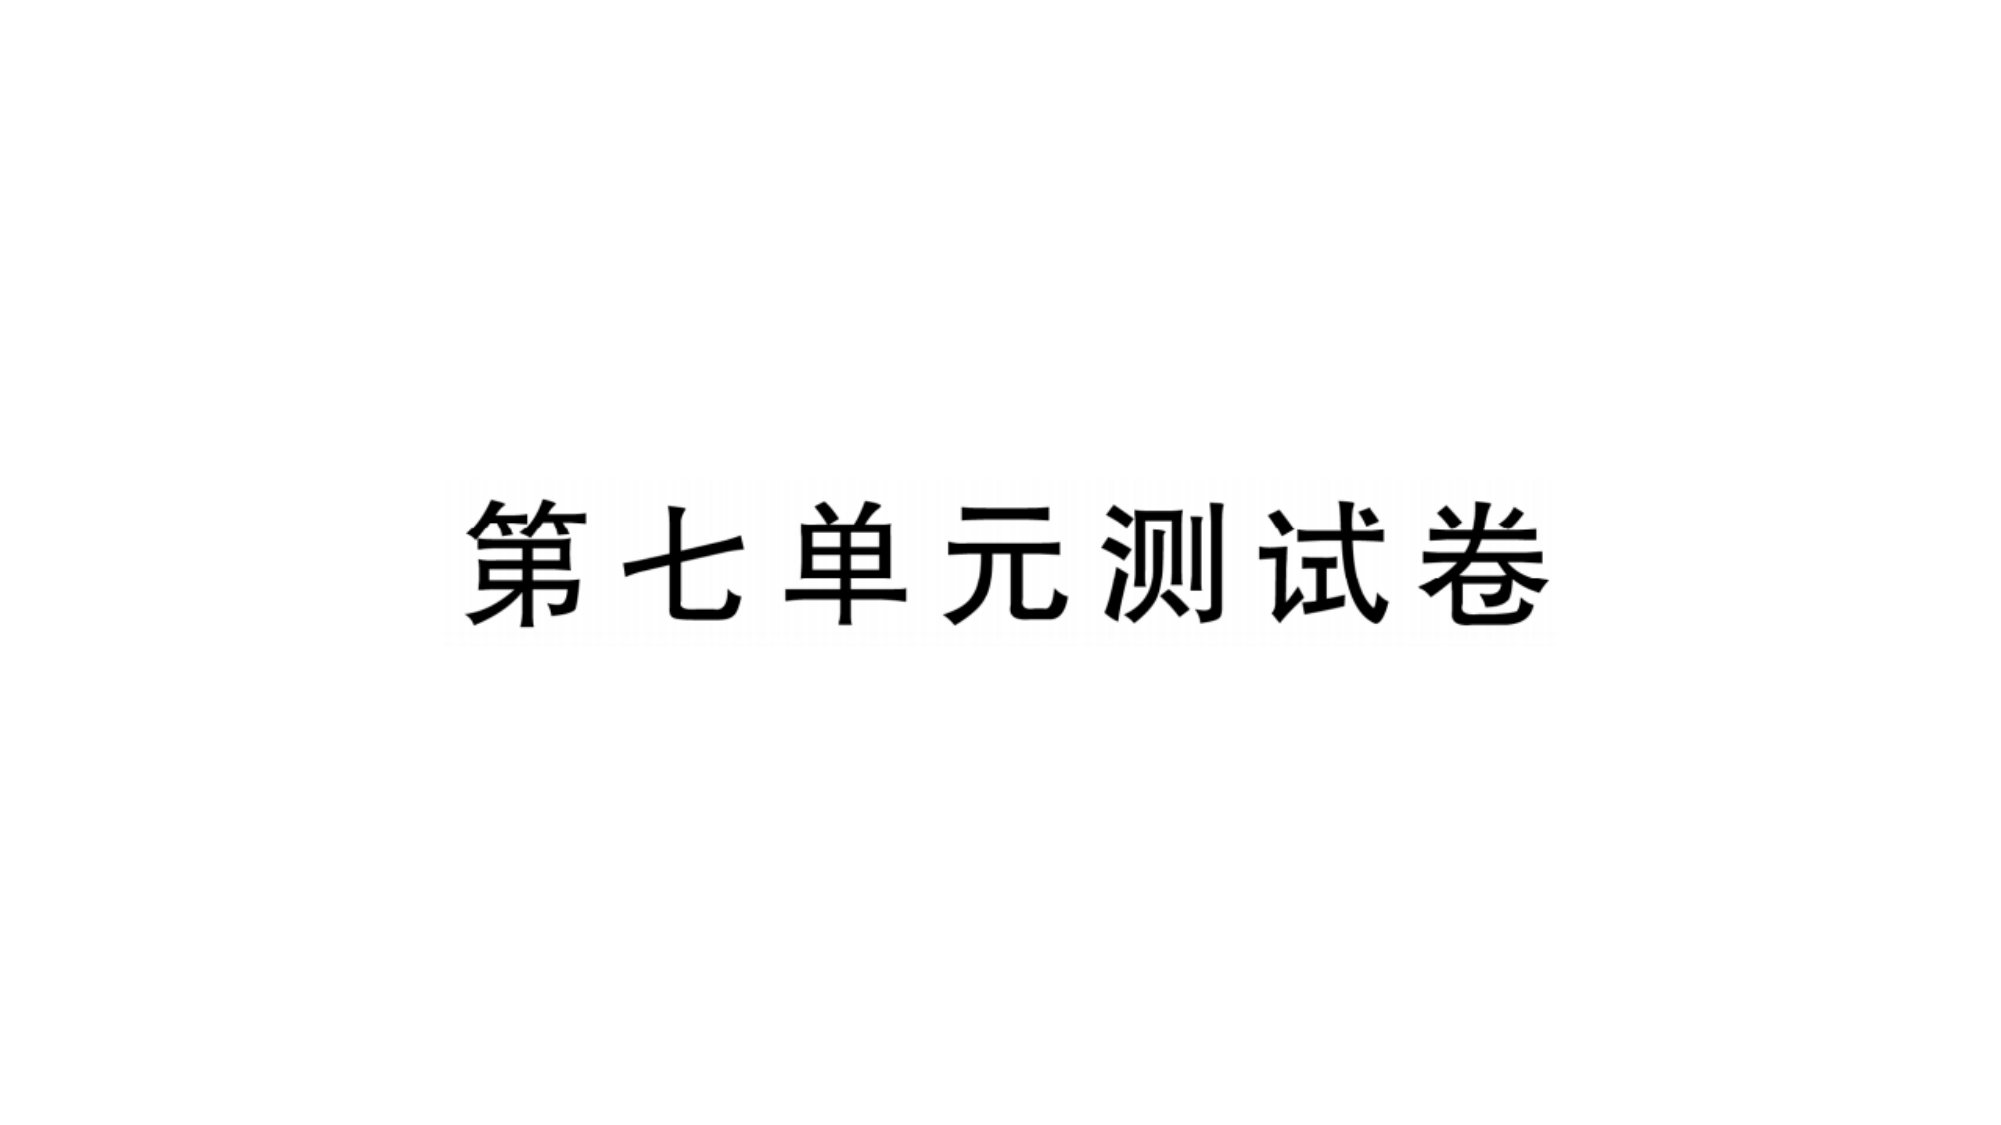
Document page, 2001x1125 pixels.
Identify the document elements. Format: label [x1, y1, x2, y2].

picture [443, 478, 1557, 647]
